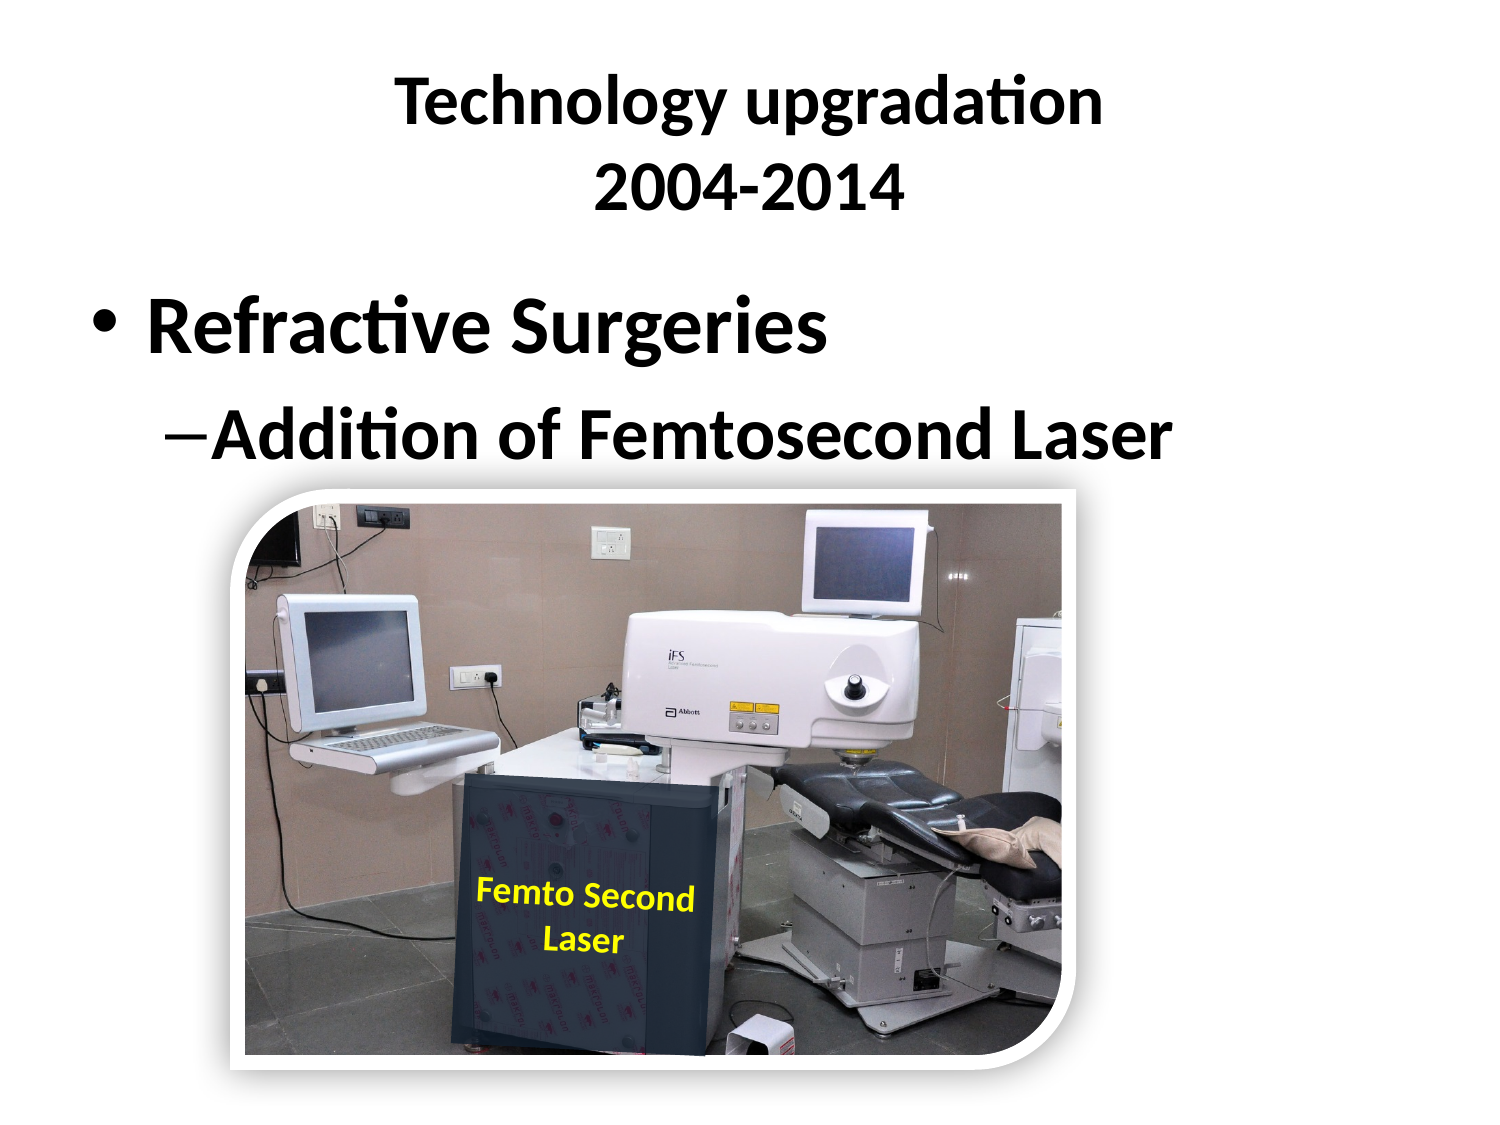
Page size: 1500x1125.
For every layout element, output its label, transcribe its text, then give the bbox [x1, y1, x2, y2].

title Technology upgradation 2004-2014 [75, 45, 1425, 233]
picture [237, 496, 1070, 1063]
list Refractive Surgeries Addition of Femtosecond Laser [75, 262, 1425, 1005]
